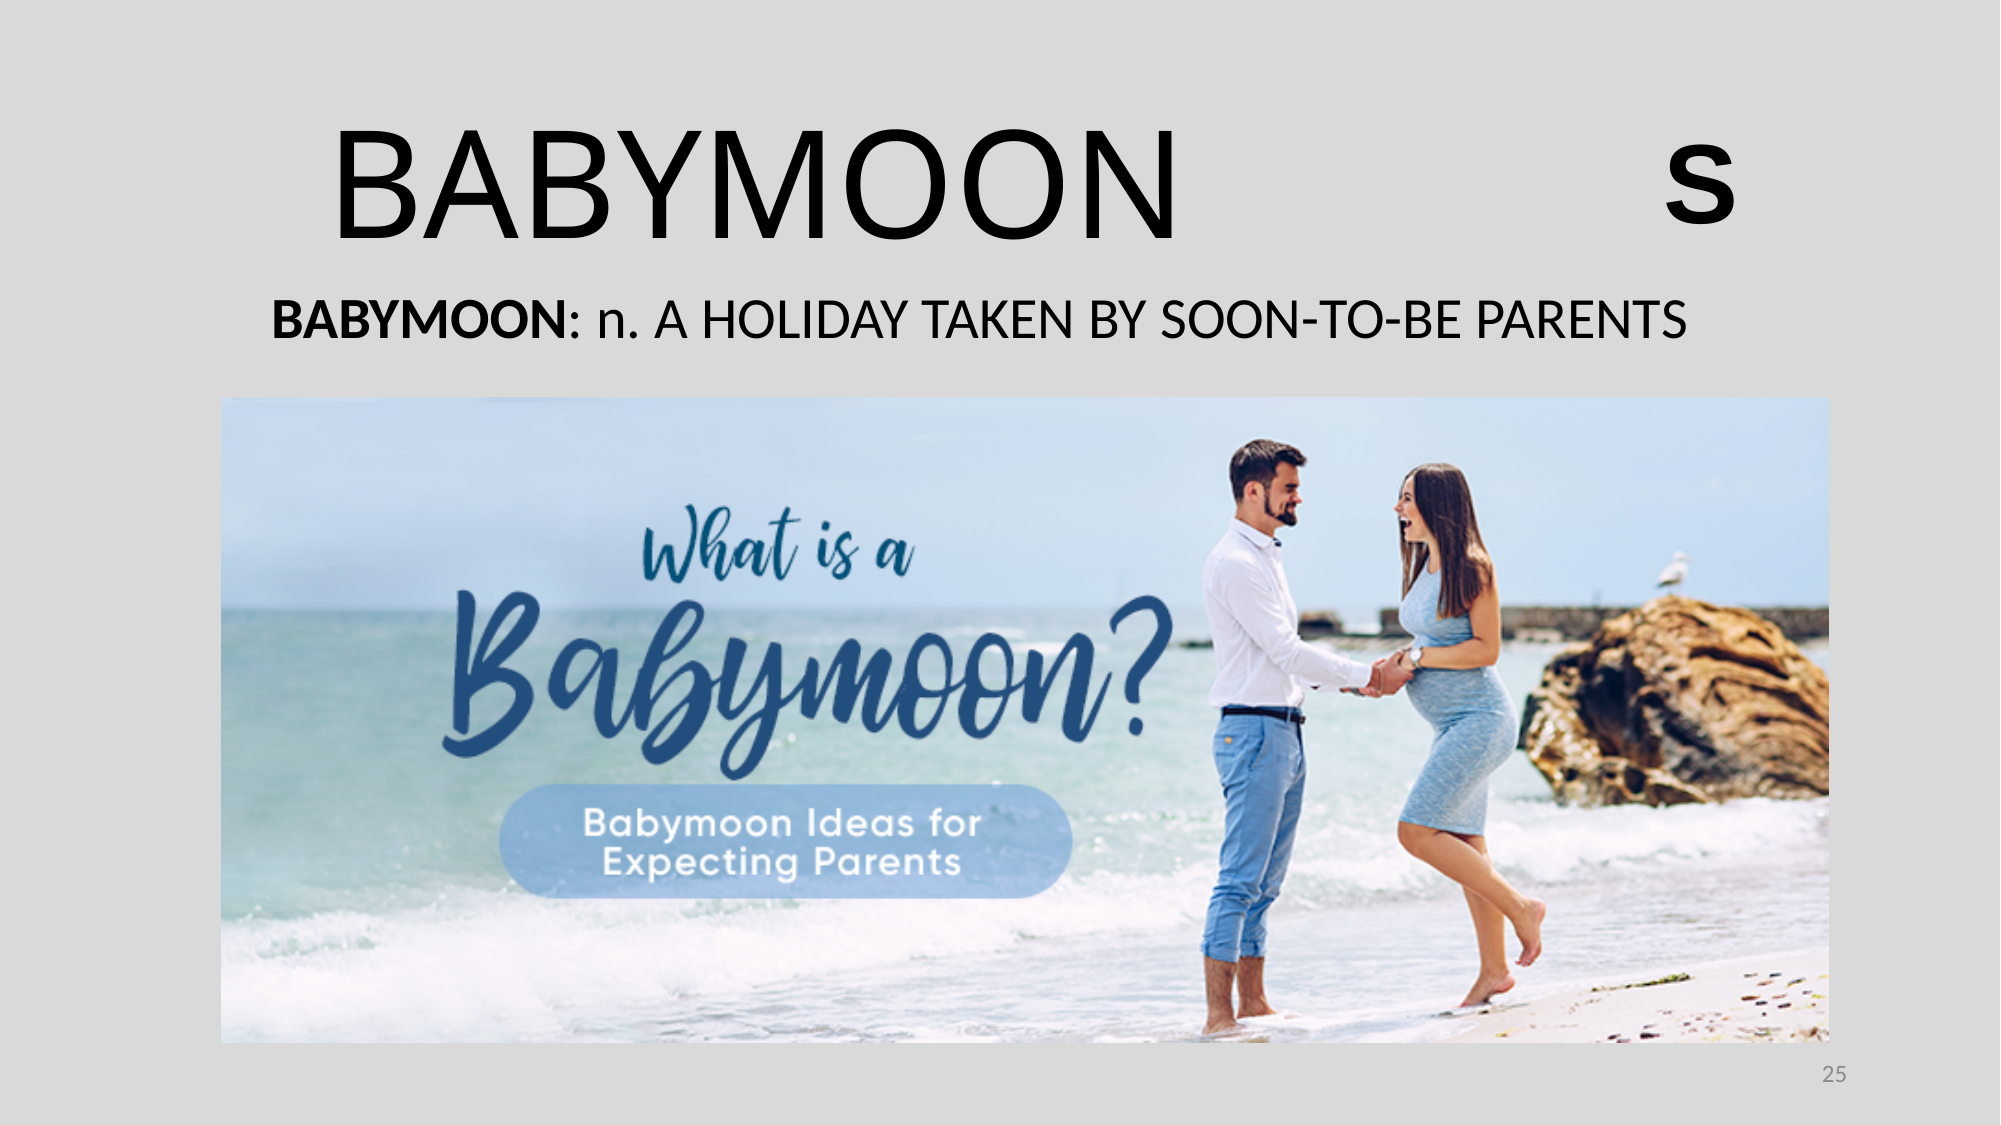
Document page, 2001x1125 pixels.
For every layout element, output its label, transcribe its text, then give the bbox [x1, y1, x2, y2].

text_box BABYMOON: n. A HOLIDAY TAKEN BY SOON-TO-BE PARENTS [256, 273, 1794, 397]
text_box S [1648, 103, 1758, 254]
text_box BABYMOON [311, 81, 1905, 276]
slide_number 25 [1412, 1042, 1863, 1103]
picture [221, 397, 1829, 1043]
